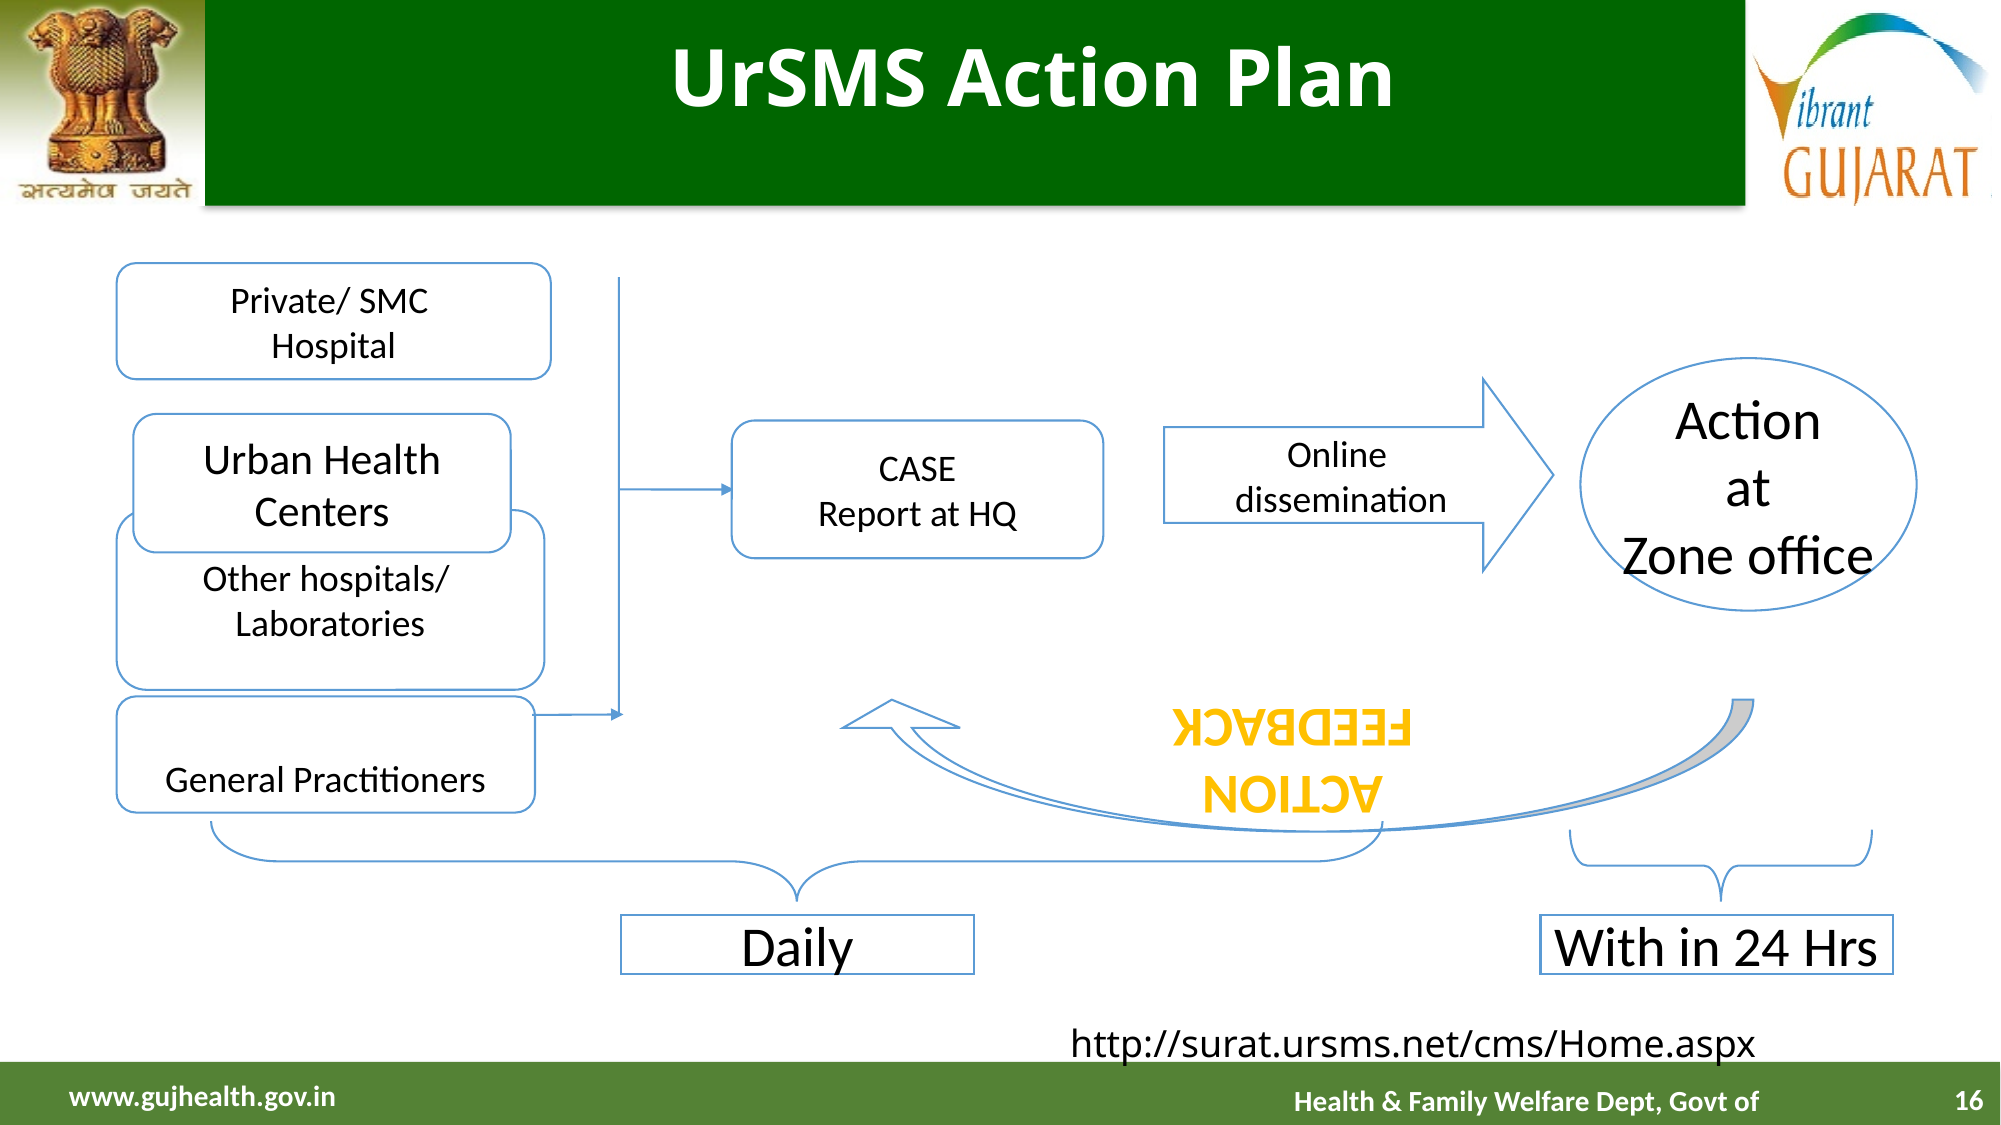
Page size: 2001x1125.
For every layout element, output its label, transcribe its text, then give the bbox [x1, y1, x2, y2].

title UrSMS Action Plan [183, 0, 1884, 176]
picture [0, 0, 205, 206]
text_box http://surat.ursms.net/cms/Home.aspx [1050, 1010, 2000, 1076]
picture [1749, 9, 1992, 206]
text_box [116, 262, 1917, 974]
